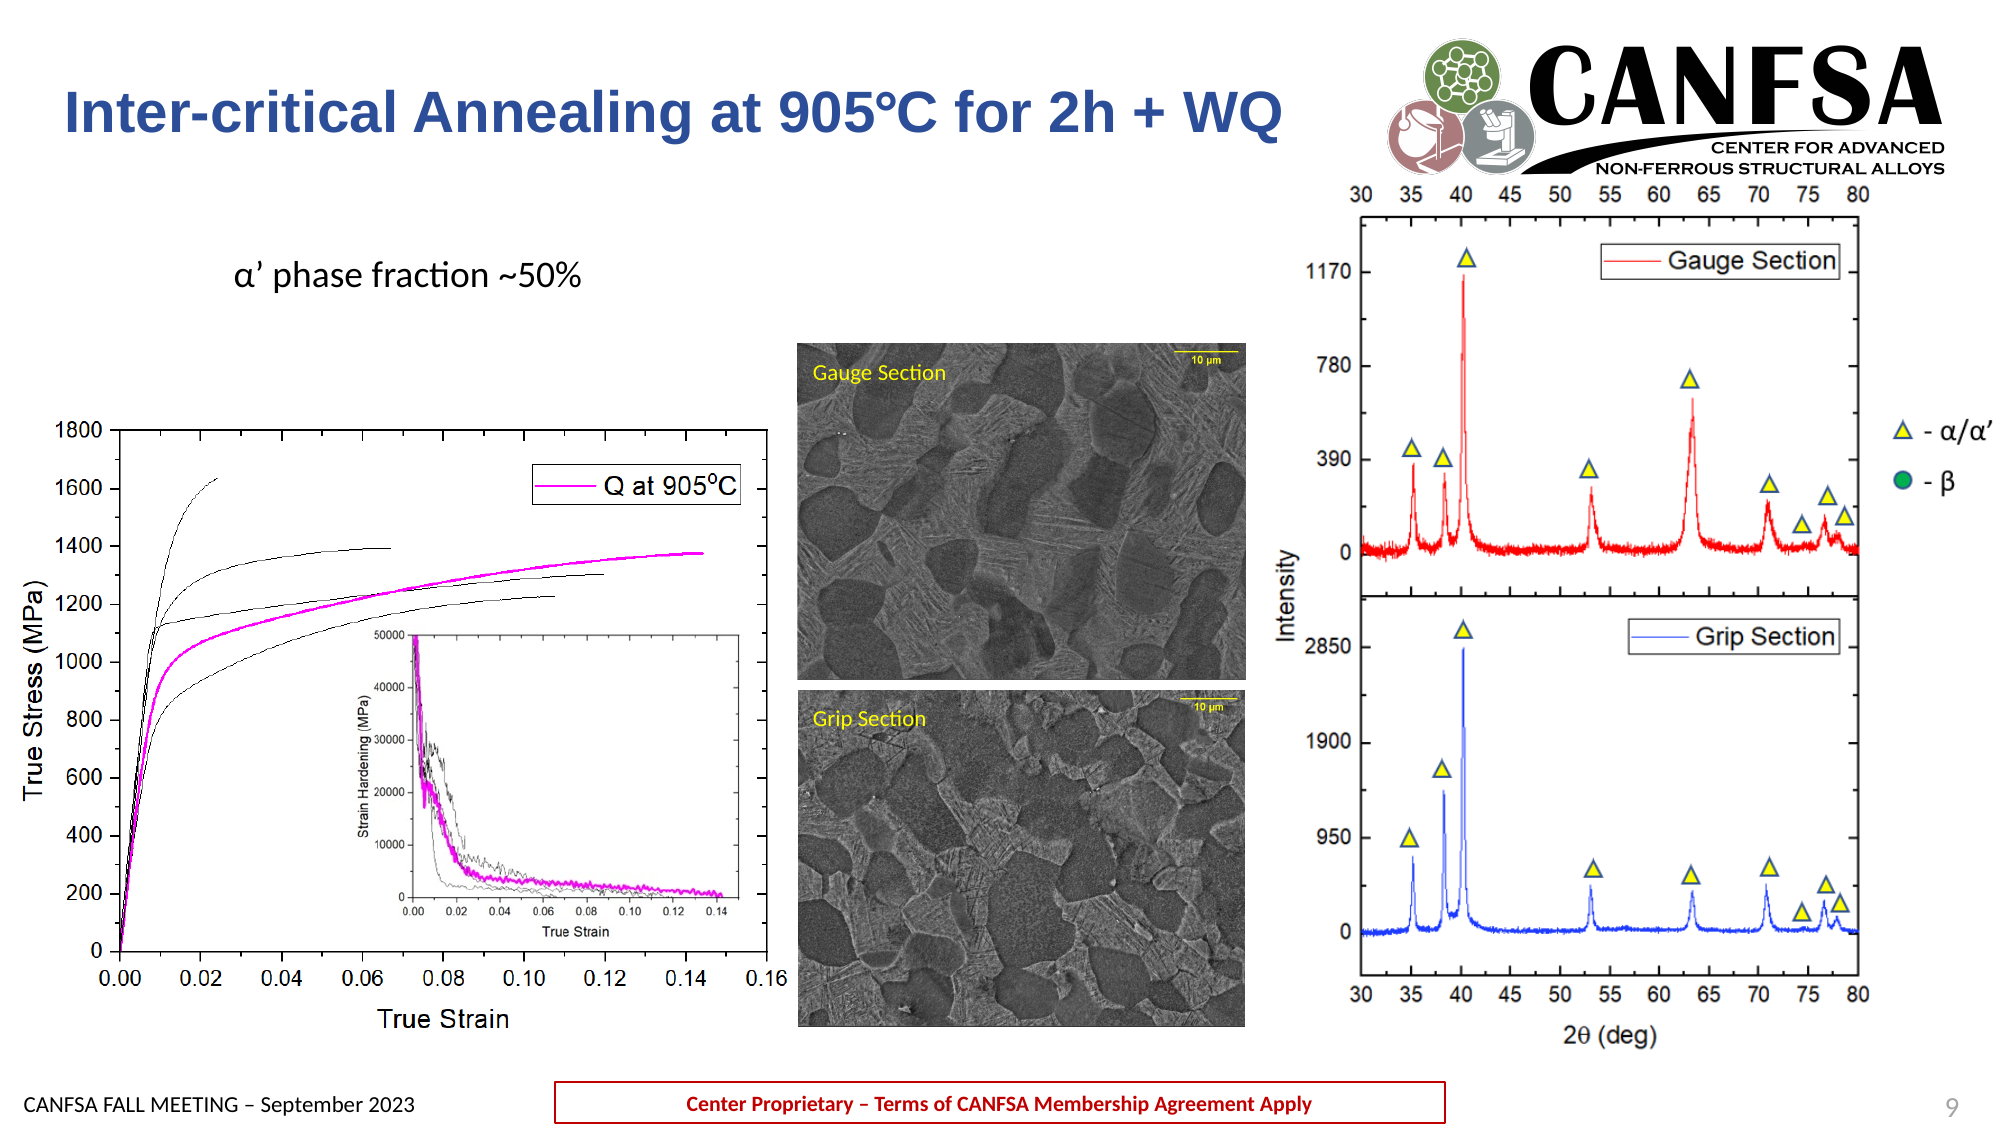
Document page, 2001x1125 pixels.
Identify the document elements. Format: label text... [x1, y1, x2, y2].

picture [798, 690, 1245, 1027]
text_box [2, 402, 798, 1045]
text_box α’ phase fraction ~50% [218, 243, 613, 303]
title Inter-critical Annealing at 905°C for 2h + WQ [49, 21, 1468, 207]
picture [1262, 180, 2000, 1059]
picture [1468, 29, 1945, 175]
picture [797, 343, 1246, 680]
